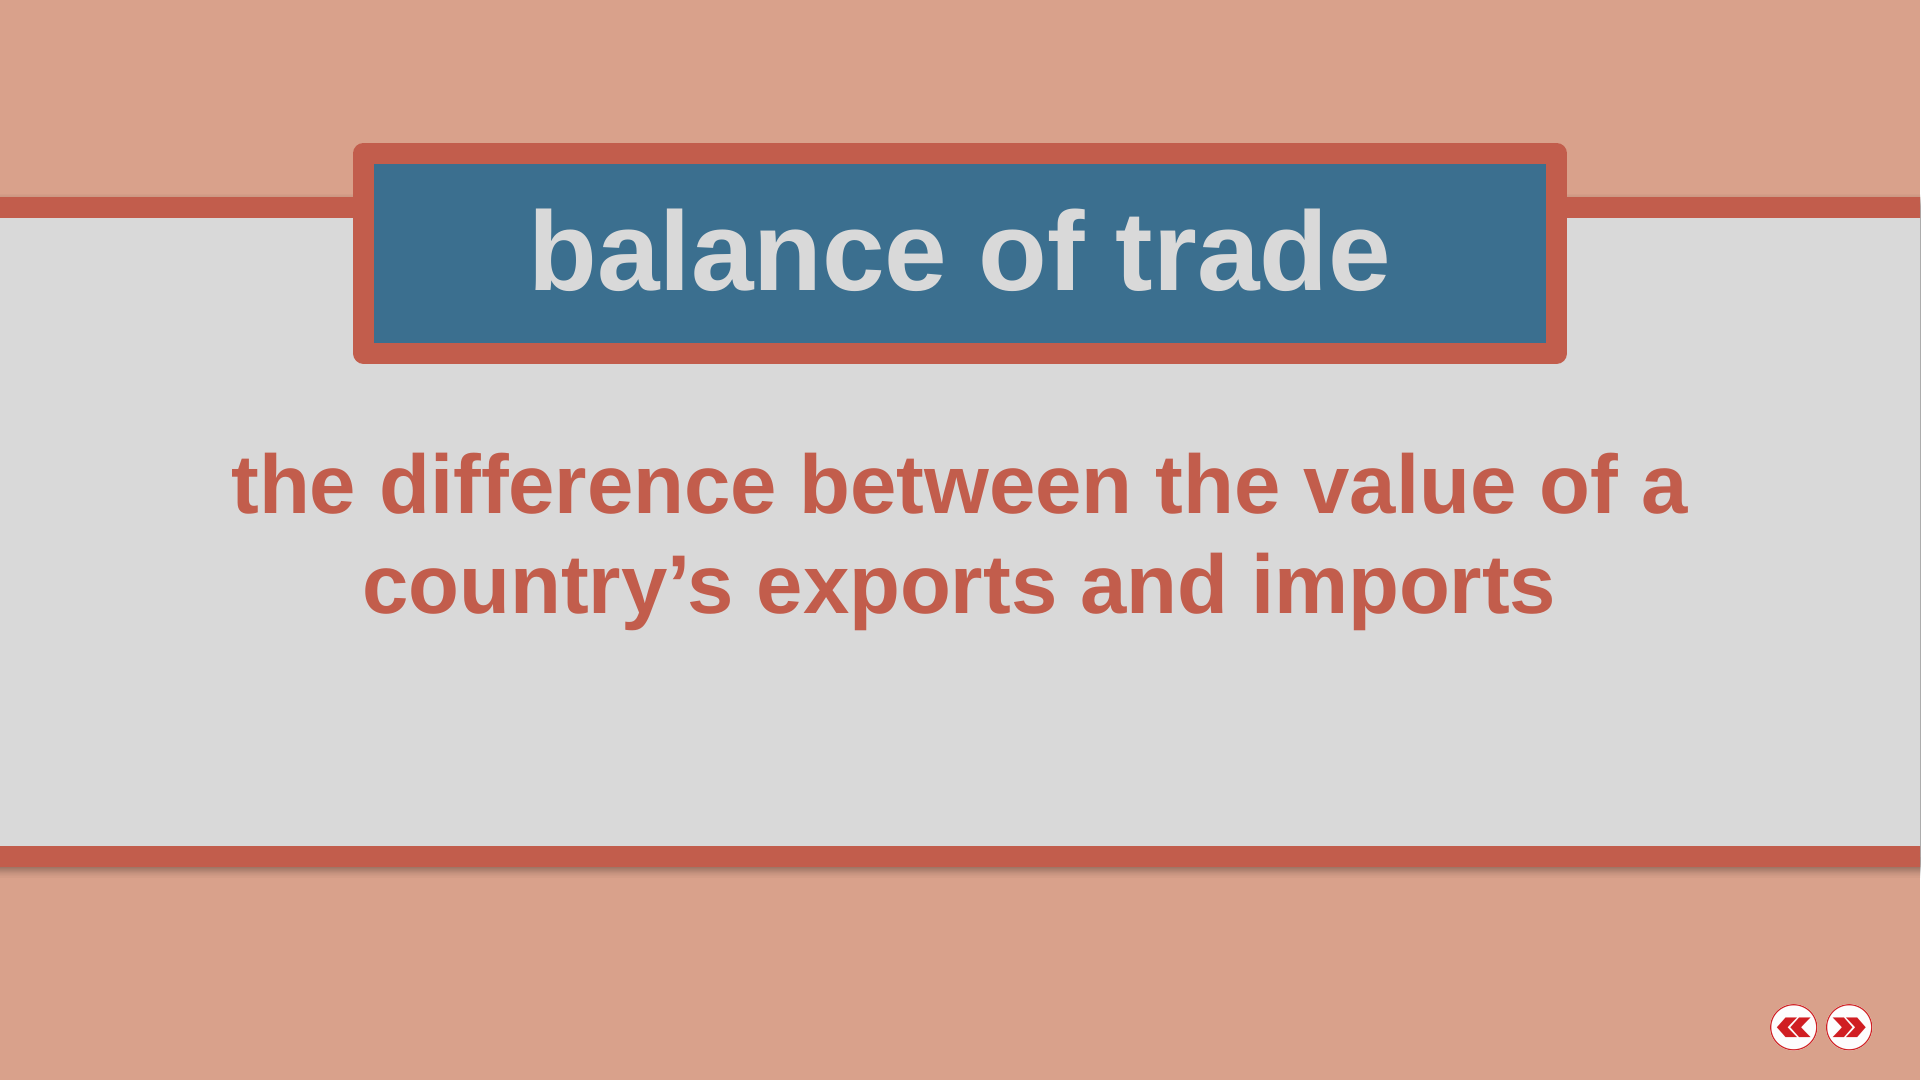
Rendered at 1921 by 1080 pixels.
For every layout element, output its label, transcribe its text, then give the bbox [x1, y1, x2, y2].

list the difference between the value of a country’s exports and imports [180, 423, 1740, 812]
picture [1768, 1002, 1819, 1052]
list balance of trade [406, 186, 1514, 337]
picture [1824, 1002, 1874, 1052]
